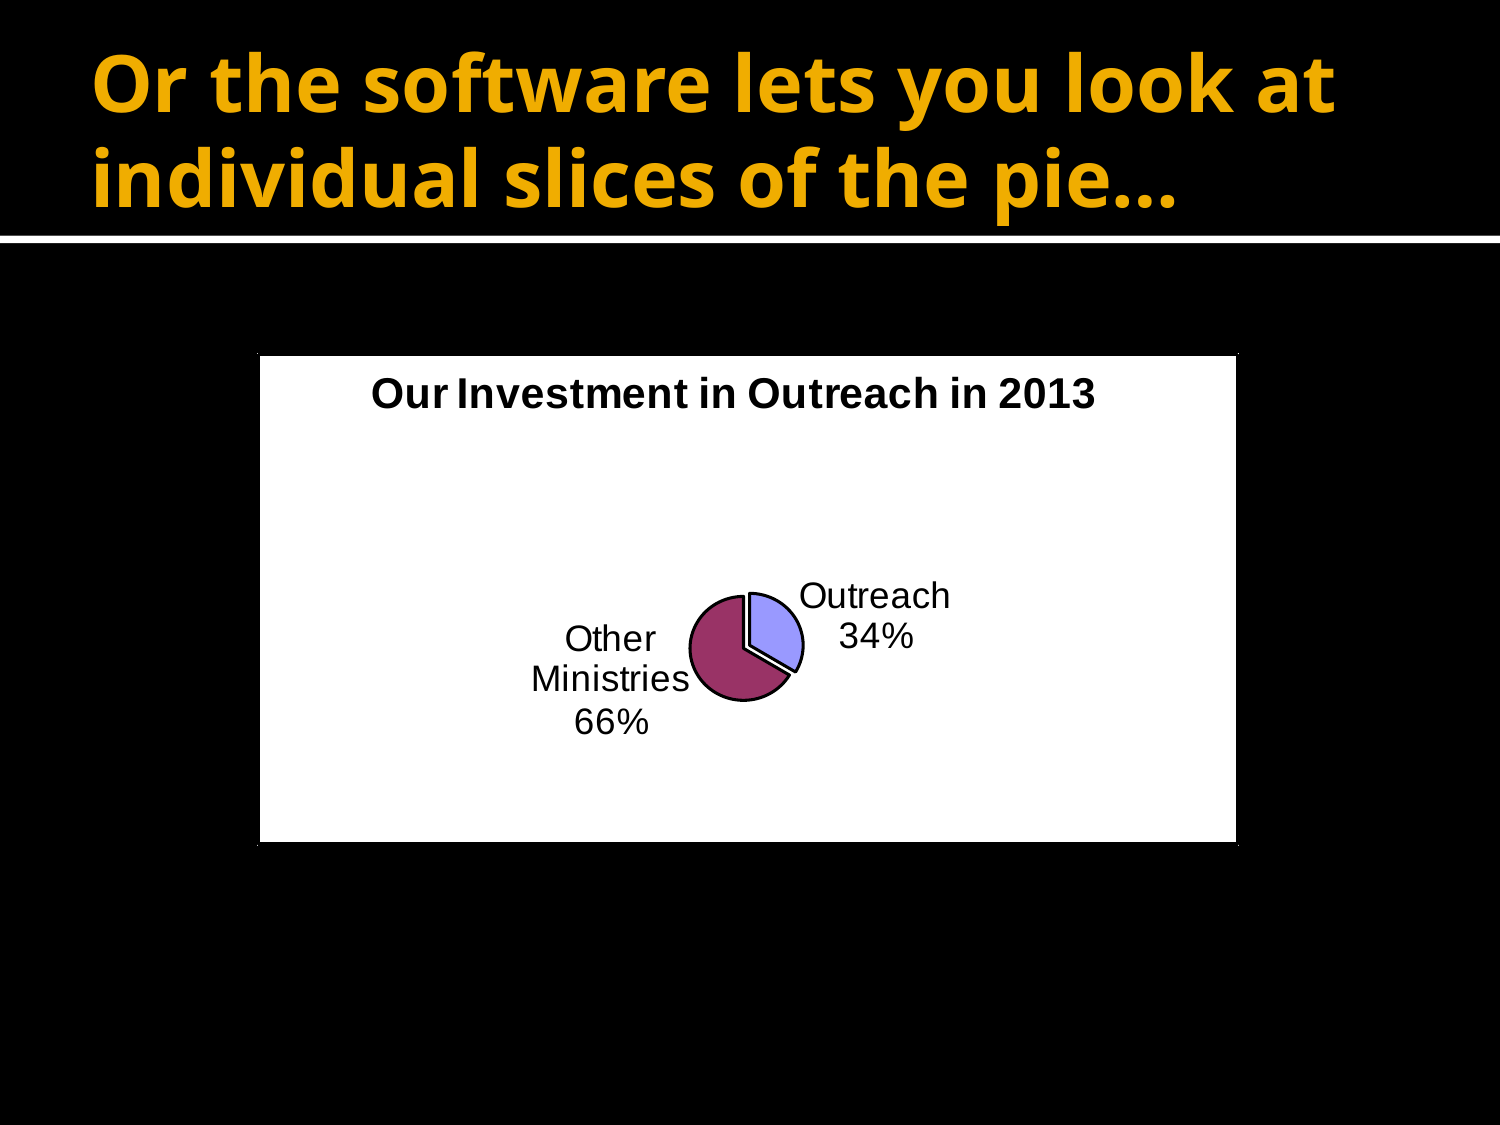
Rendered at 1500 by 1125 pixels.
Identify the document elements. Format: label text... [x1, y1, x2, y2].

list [242, 338, 1252, 858]
title Or the software lets you look at individual slices of the pie… [75, 25, 1425, 231]
